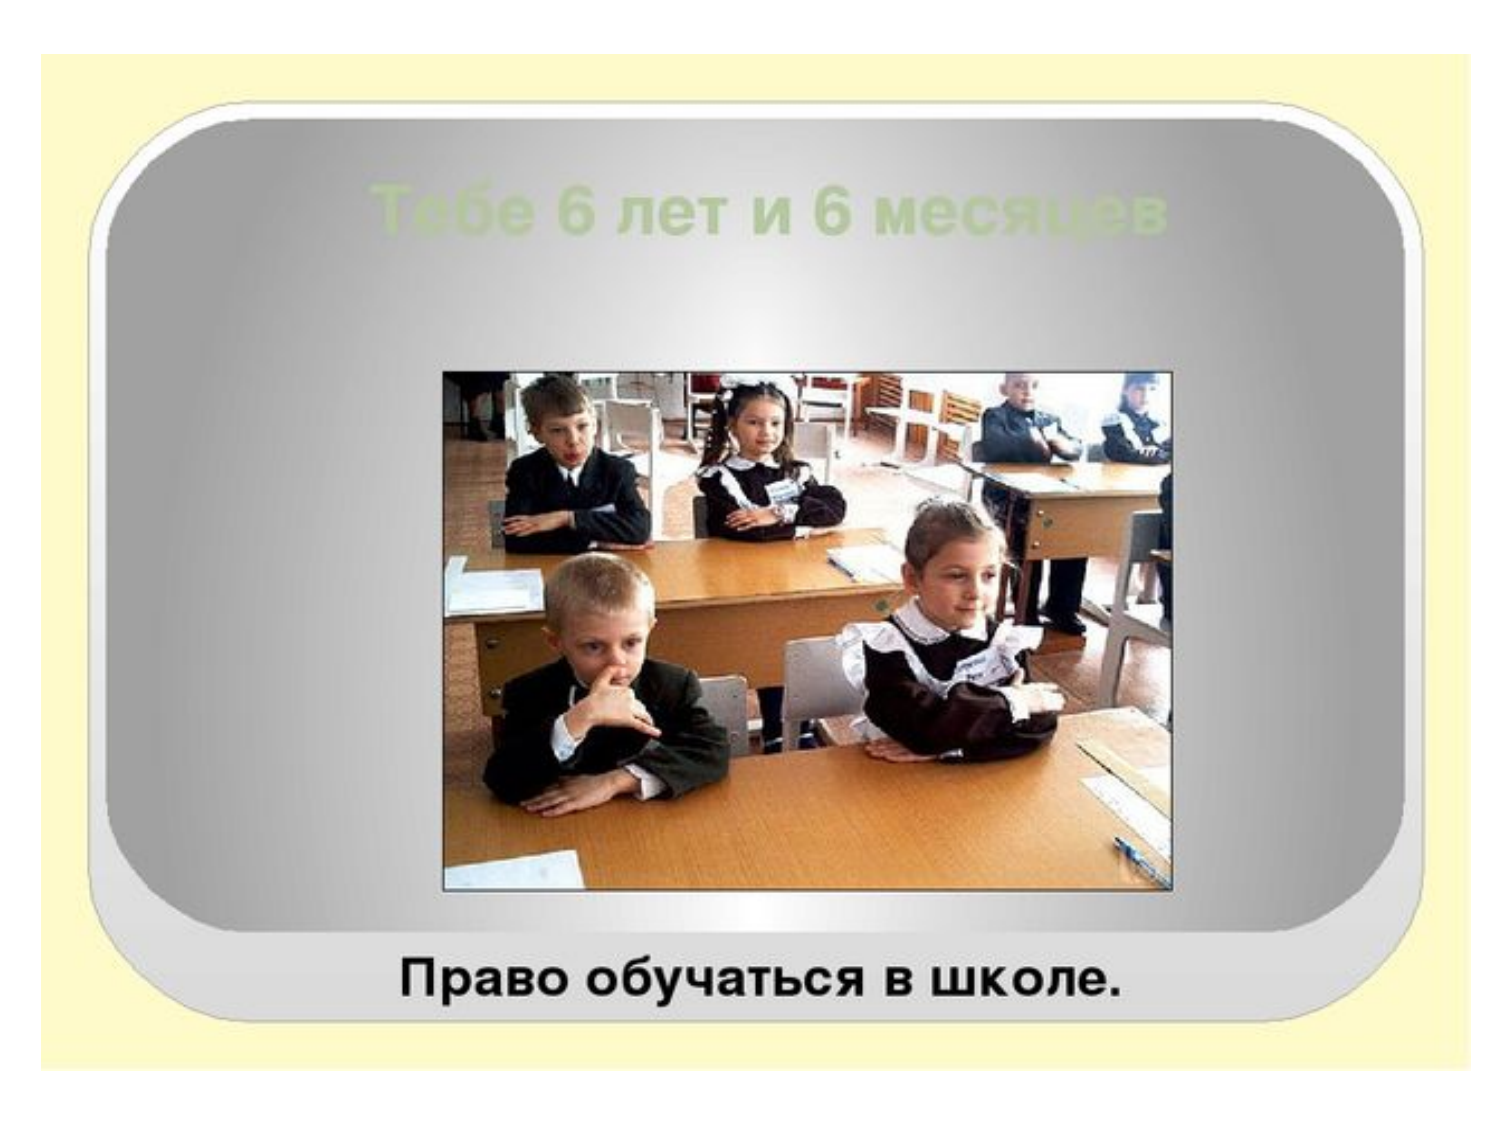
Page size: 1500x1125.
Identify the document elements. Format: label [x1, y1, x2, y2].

list [41, 54, 1471, 1071]
